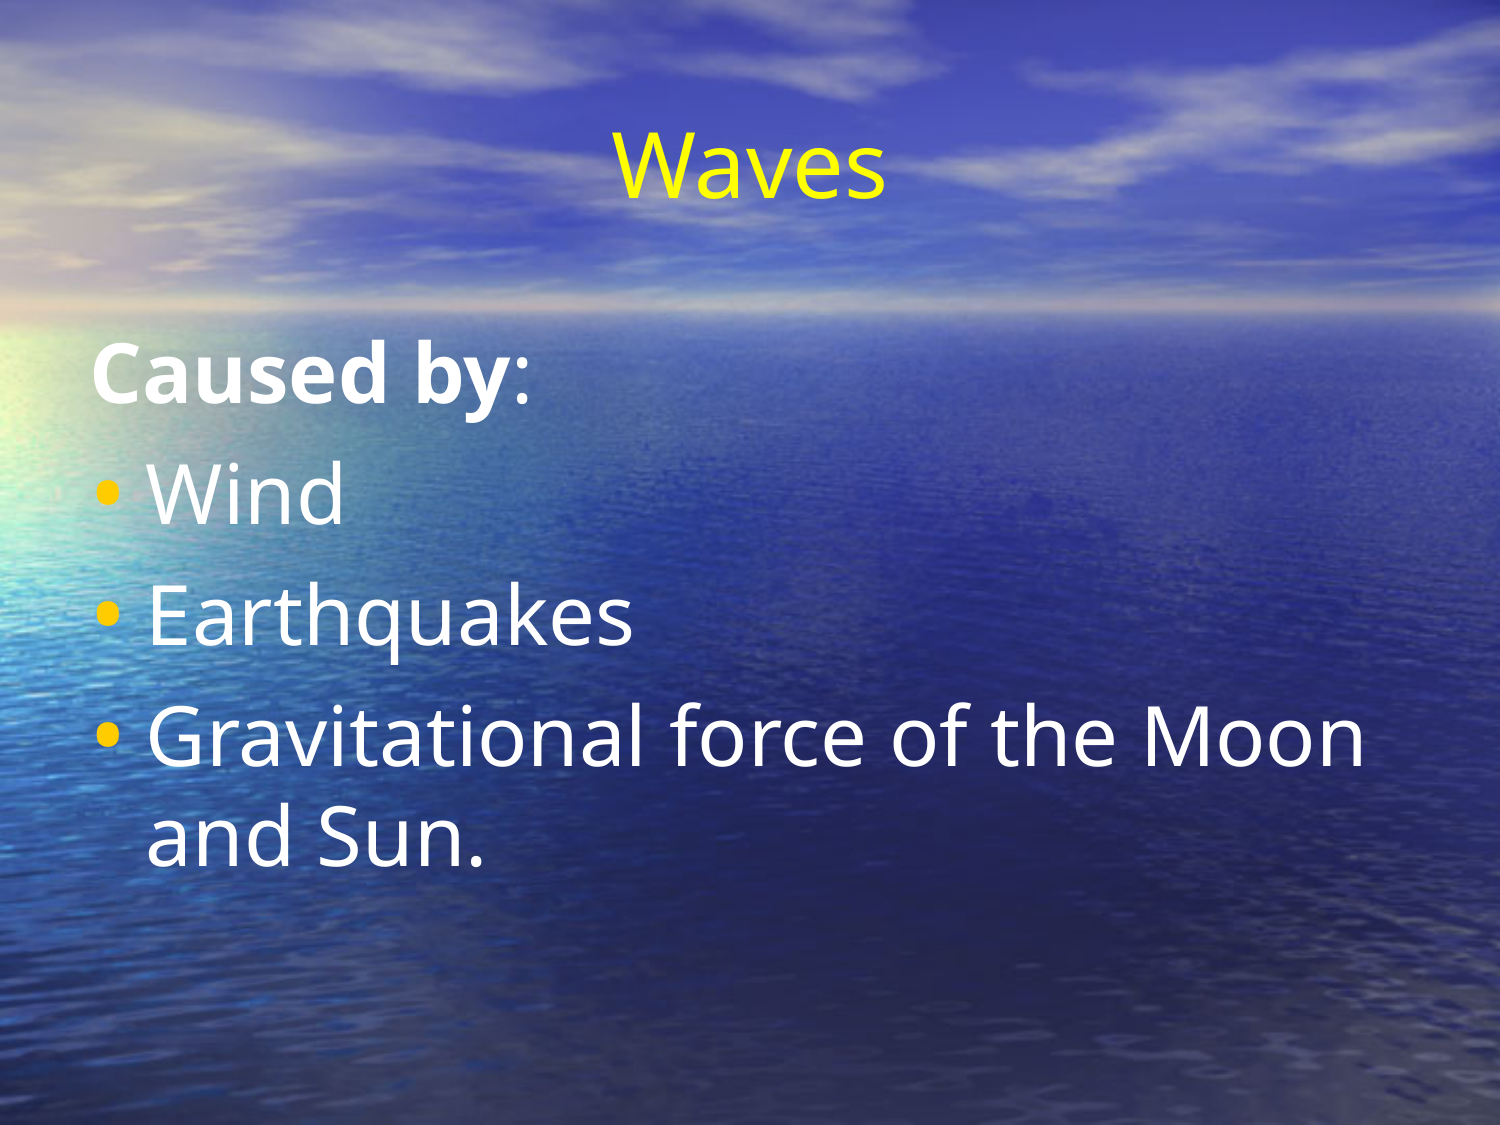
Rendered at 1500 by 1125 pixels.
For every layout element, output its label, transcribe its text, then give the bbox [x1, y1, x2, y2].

title Waves [75, 47, 1425, 276]
picture [0, 0, 1500, 1125]
list Caused by: Wind Earthquakes Gravitational force of the Moon and Sun. [75, 312, 1425, 1011]
